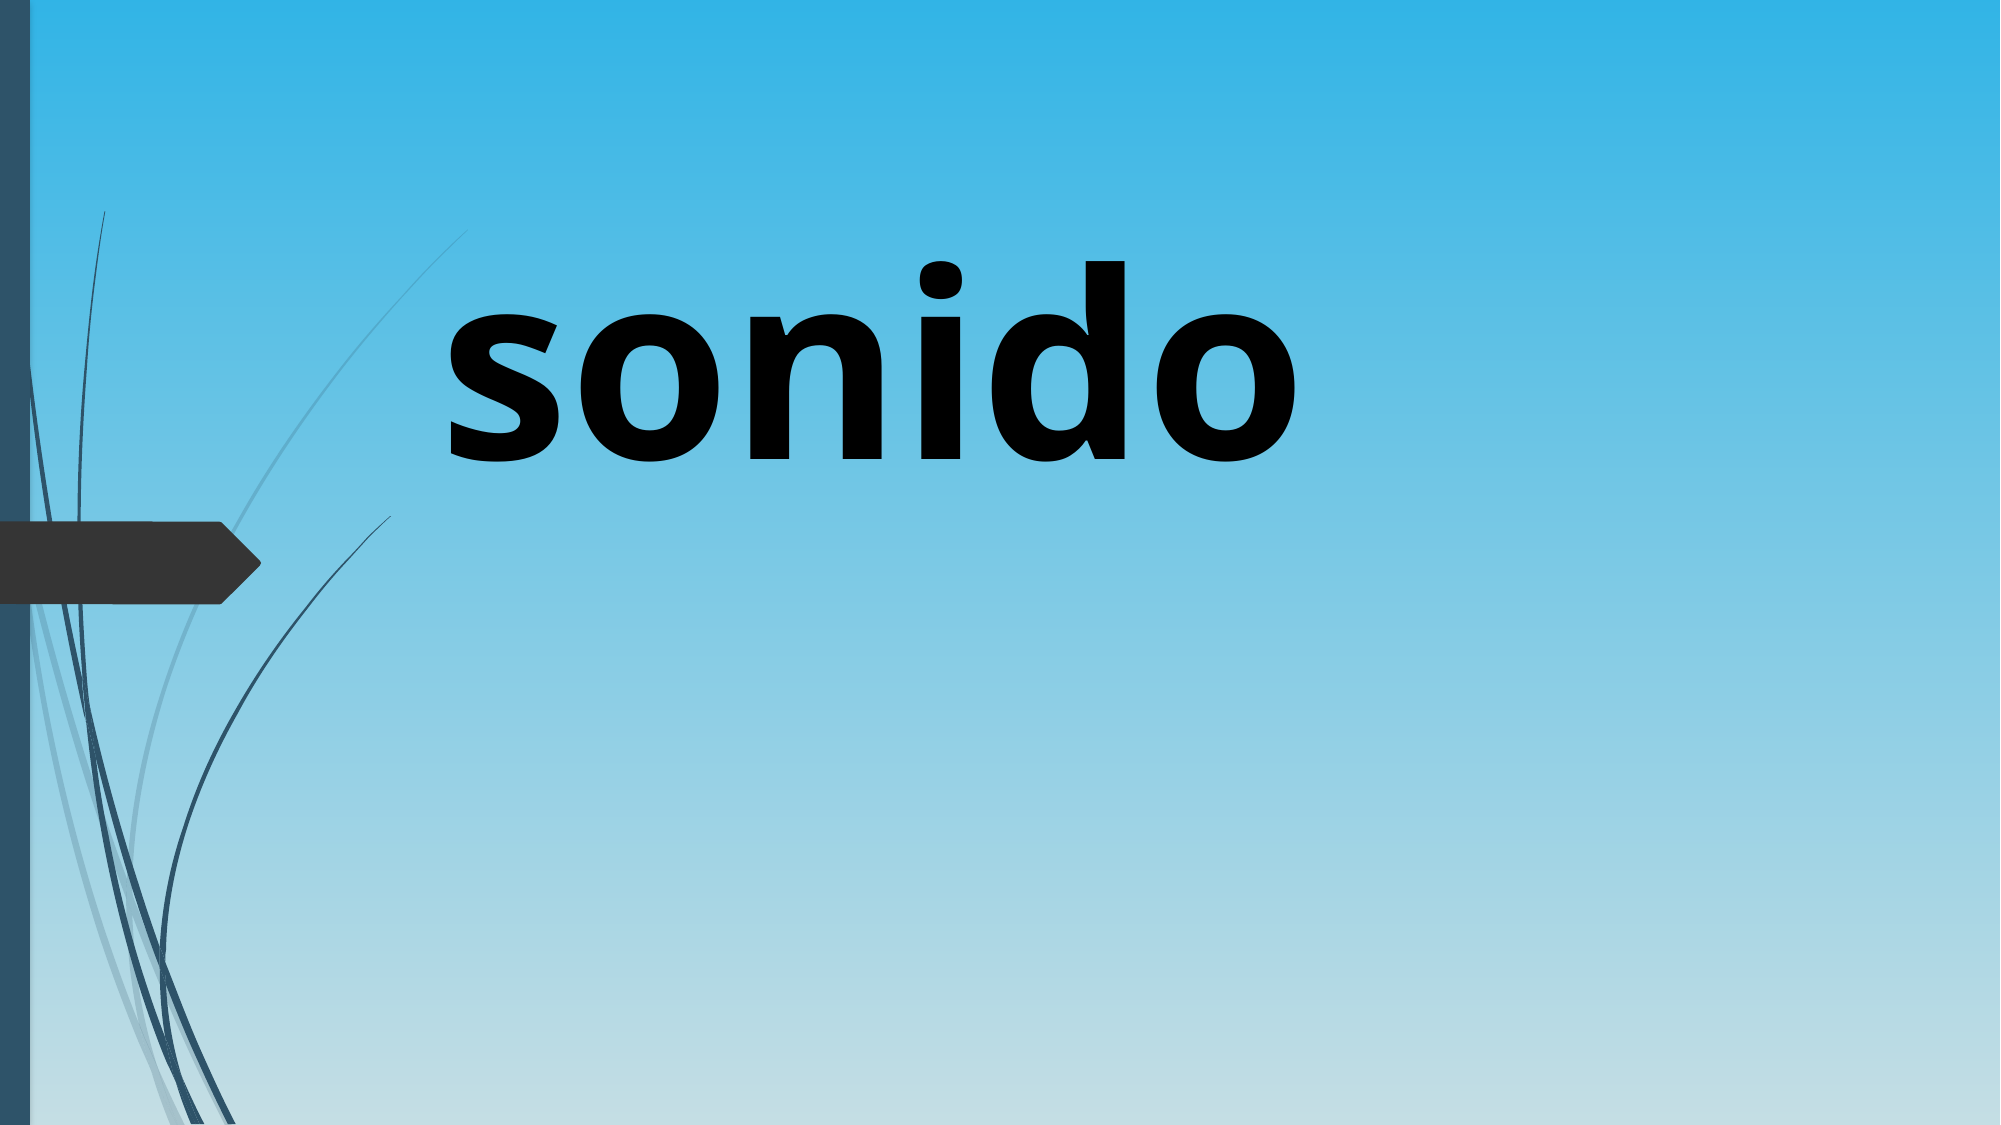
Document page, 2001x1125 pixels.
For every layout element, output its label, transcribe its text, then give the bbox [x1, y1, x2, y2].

title sonido [424, 99, 1888, 612]
